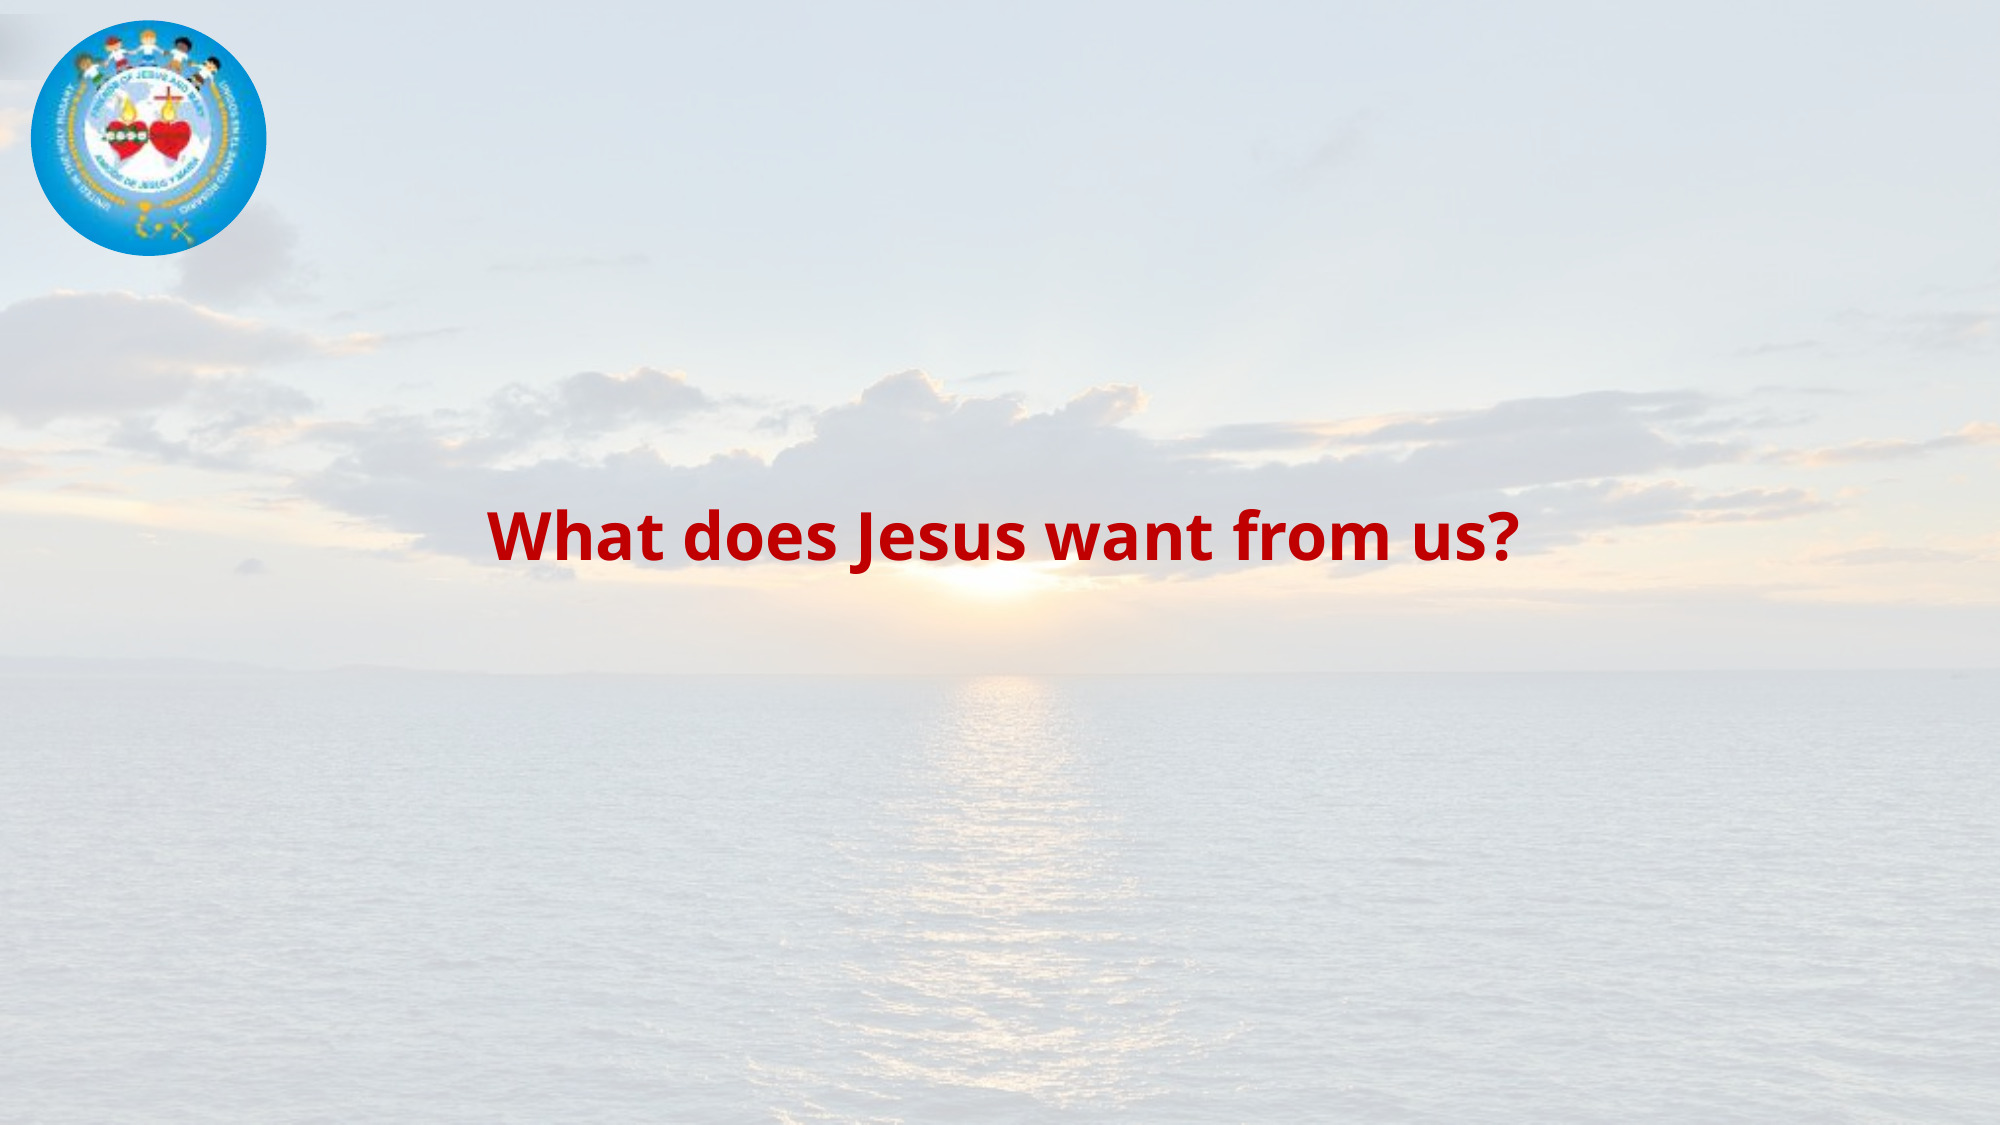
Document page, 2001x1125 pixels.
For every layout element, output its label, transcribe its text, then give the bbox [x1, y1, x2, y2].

list What does Jesus want from us? [0, 485, 2000, 896]
picture [54, 28, 243, 249]
